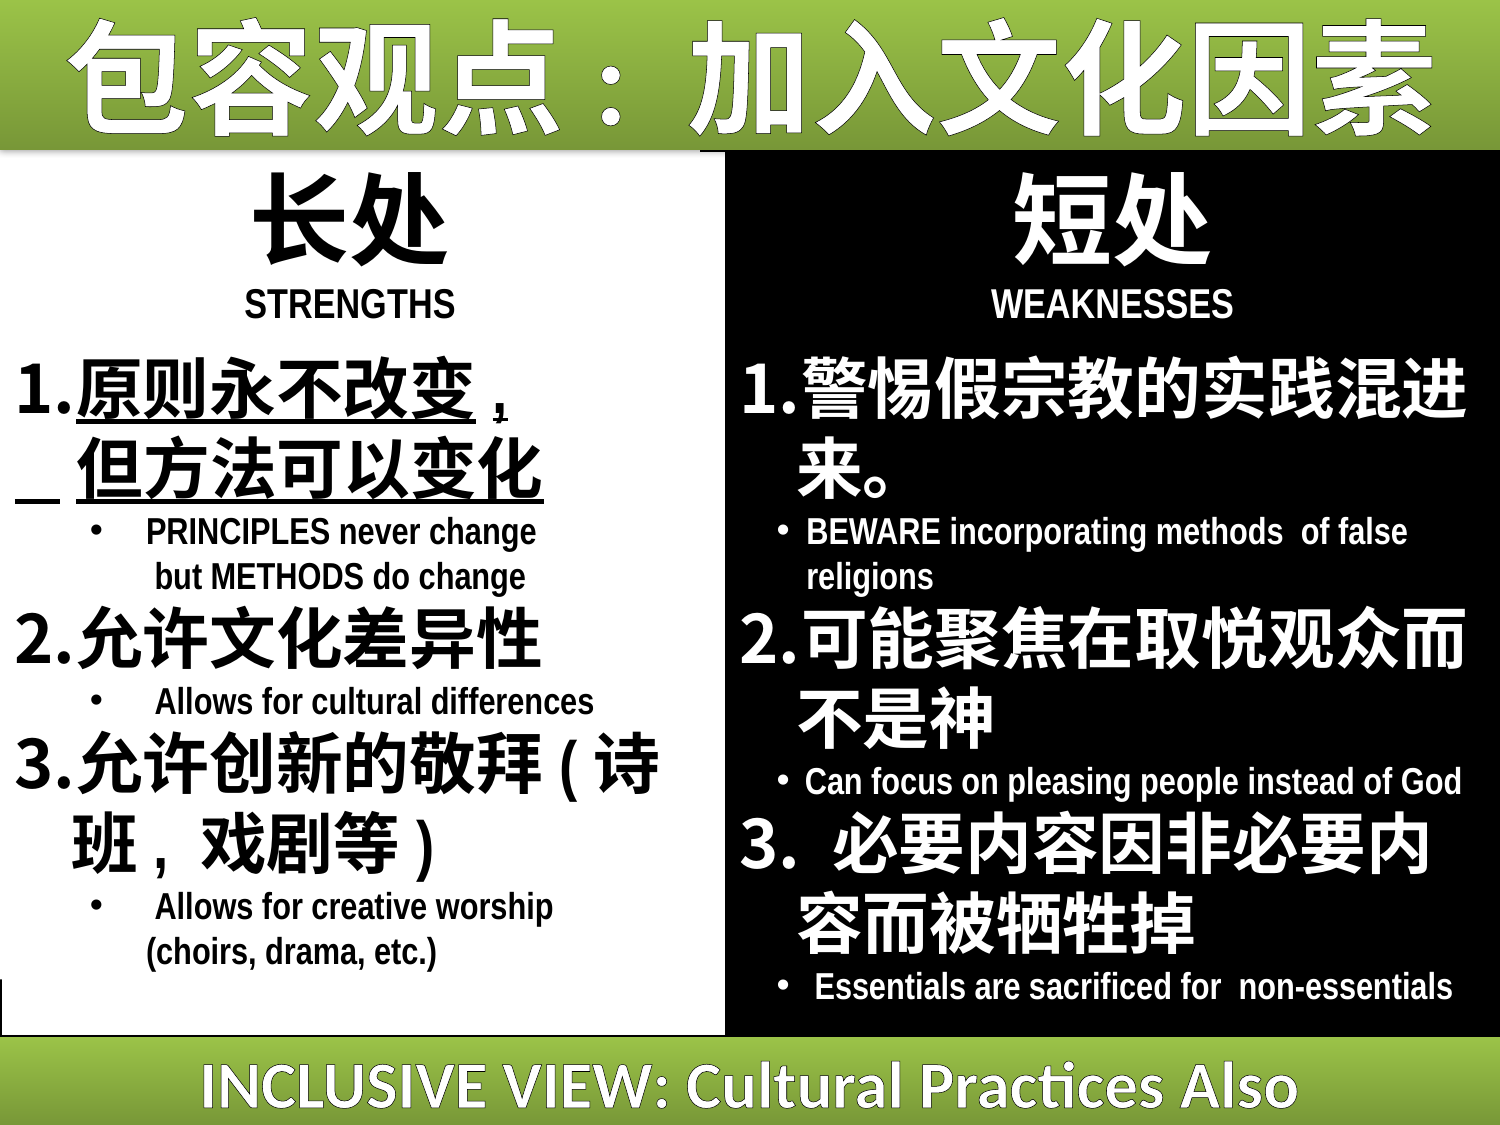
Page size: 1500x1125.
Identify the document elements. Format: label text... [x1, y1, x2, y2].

text_box [723, 158, 1500, 1036]
text_box INCLUSIVE VIEW: Cultural Practices Also [0, 1037, 1500, 1125]
text_box [0, 158, 723, 1036]
text_box 短处 WEAKNESSES 警惕假宗教的实践混进来。 BEWARE incorporating methods of false religions 可能聚焦在取悦观众而不是神 Can focus on pleasing people instead of God 必要内容因非必要内容而被牺牲掉 Essentials are sacrificed for non-essentials [725, 149, 1500, 1015]
text_box 长处 STRENGTHS 原则永不改变, 但方法可以变化 PRINCIPLES never change but METHODS do change 允许文化差异性 Allows for cultural differences 允许创新的敬拜(诗班, 戏剧等) Allows for creative worship (choirs, drama, etc.) [0, 157, 702, 981]
text_box 包容观点: 加入文化因素 [0, 0, 1500, 150]
